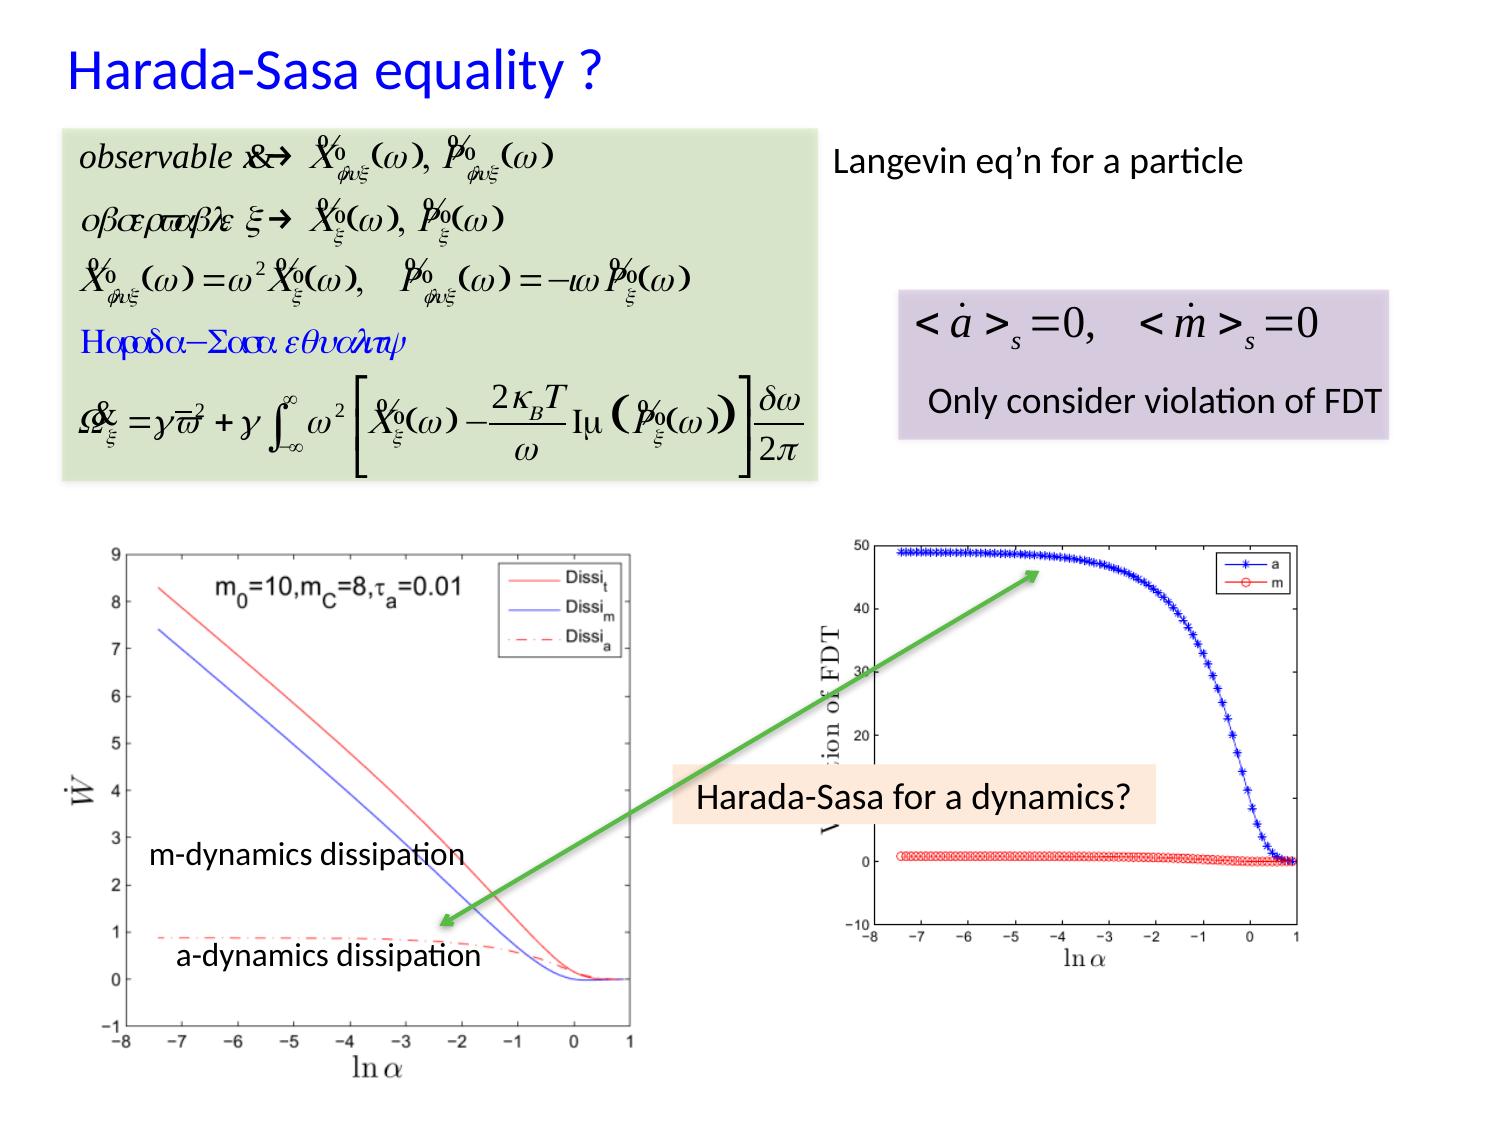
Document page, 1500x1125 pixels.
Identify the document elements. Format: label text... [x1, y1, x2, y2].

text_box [75, 130, 810, 478]
text_box Harada-Sasa equality ? [53, 23, 798, 109]
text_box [52, 536, 646, 1085]
text_box [61, 128, 819, 482]
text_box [898, 289, 1402, 440]
picture [796, 536, 1314, 979]
text_box Langevin eq’n for a particle [818, 128, 1314, 188]
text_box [439, 570, 1157, 927]
